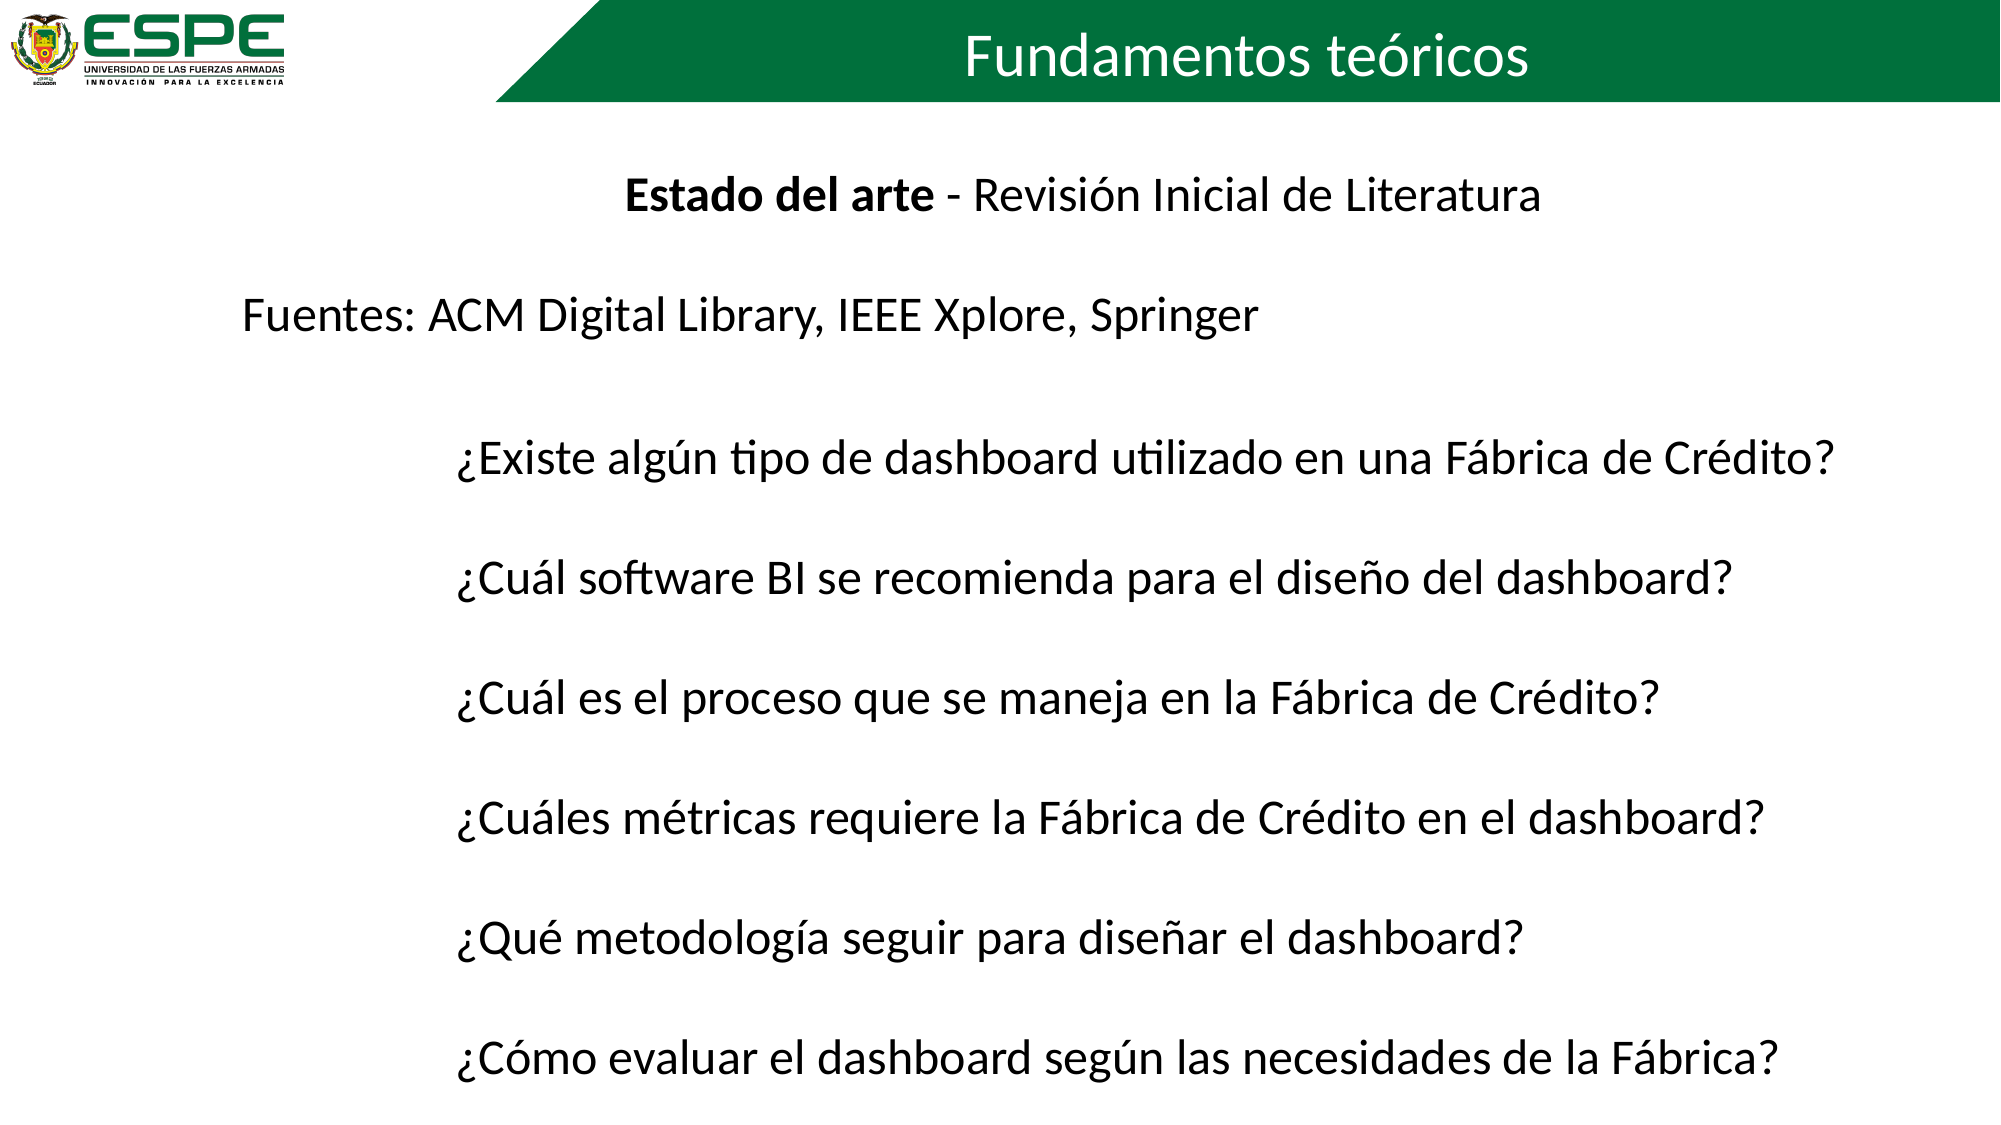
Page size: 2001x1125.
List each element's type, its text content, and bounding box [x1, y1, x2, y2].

text_box Estado del arte - Revisión Inicial de Literatura Fuentes: ACM Digital Library, IEEE Xplore, Springer [228, 154, 1939, 350]
text_box ¿Existe algún tipo de dashboard utilizado en una Fábrica de Crédito? ¿Cuál software BI se recomienda para el diseño del dashboard? ¿Cuál es el proceso que se maneja en la Fábrica de Crédito? ¿Cuáles métricas requiere la Fábrica de Crédito en el dashboard? ¿Qué metodología seguir para diseñar el dashboard? ¿Cómo evaluar el dashboard según las necesidades de la Fábrica? [440, 416, 1969, 1092]
text_box Fundamentos teóricos [493, 0, 2000, 104]
picture [11, 14, 284, 85]
